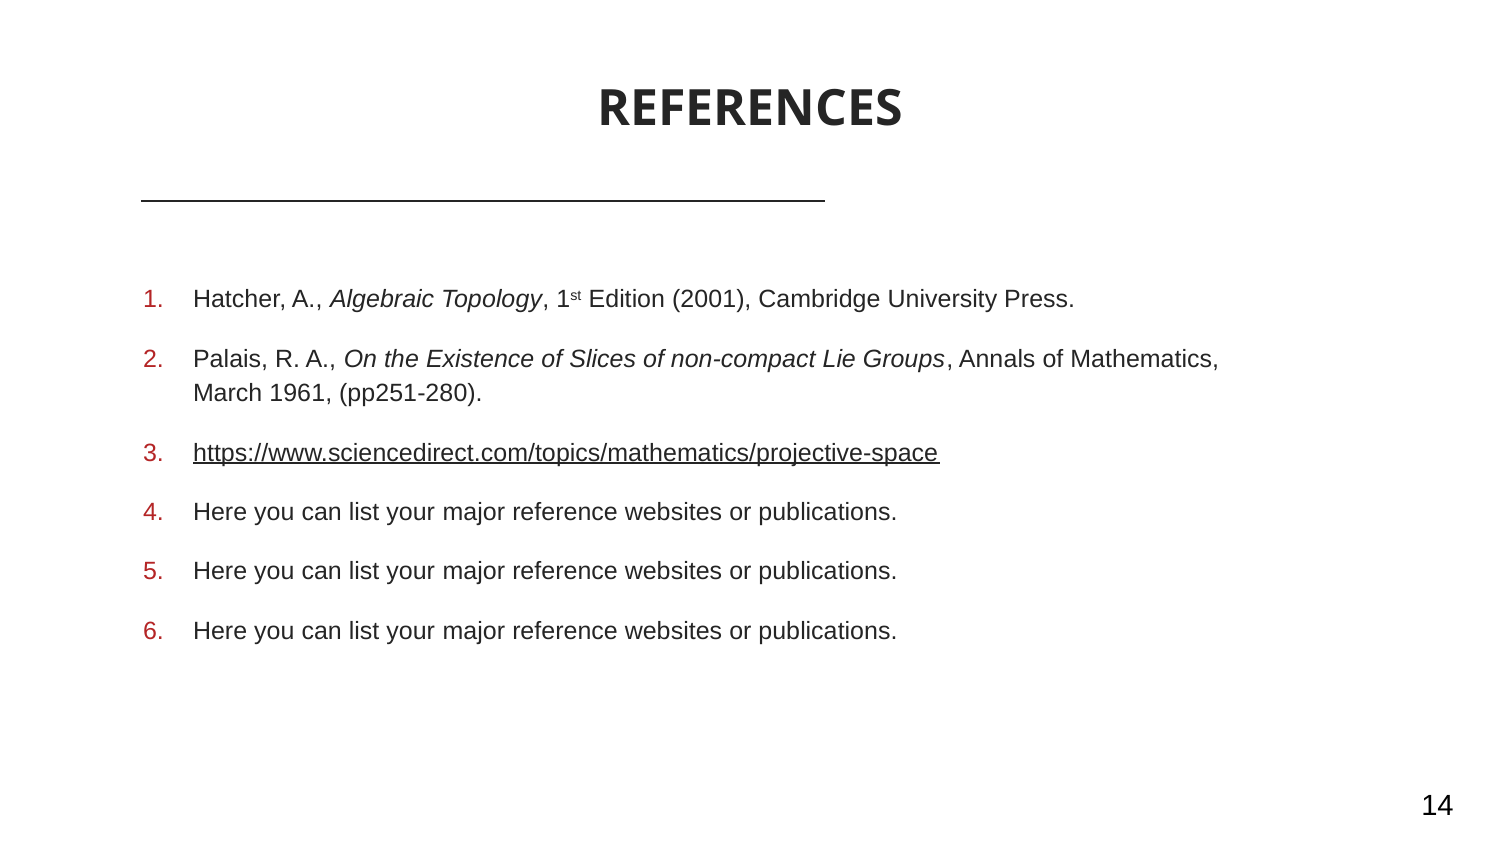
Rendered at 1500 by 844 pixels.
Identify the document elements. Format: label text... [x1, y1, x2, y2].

text_box 14 [1406, 778, 1473, 829]
list Hatcher, A., Algebraic Topology, 1st Edition (2001), Cambridge University Press. Palais, R. A., On the Existence of Slices of non-compact Lie Groups, Annals of Mathematics, March 1961, (pp251-280). https://www.sciencedirect.com/topics/mathematics/projective-space Here you can list your major reference websites or publications. Here you can list your major reference websites or publications. Here you can list your major reference websites or publications. [103, 263, 1287, 506]
title REFERENCES [357, 45, 1143, 151]
